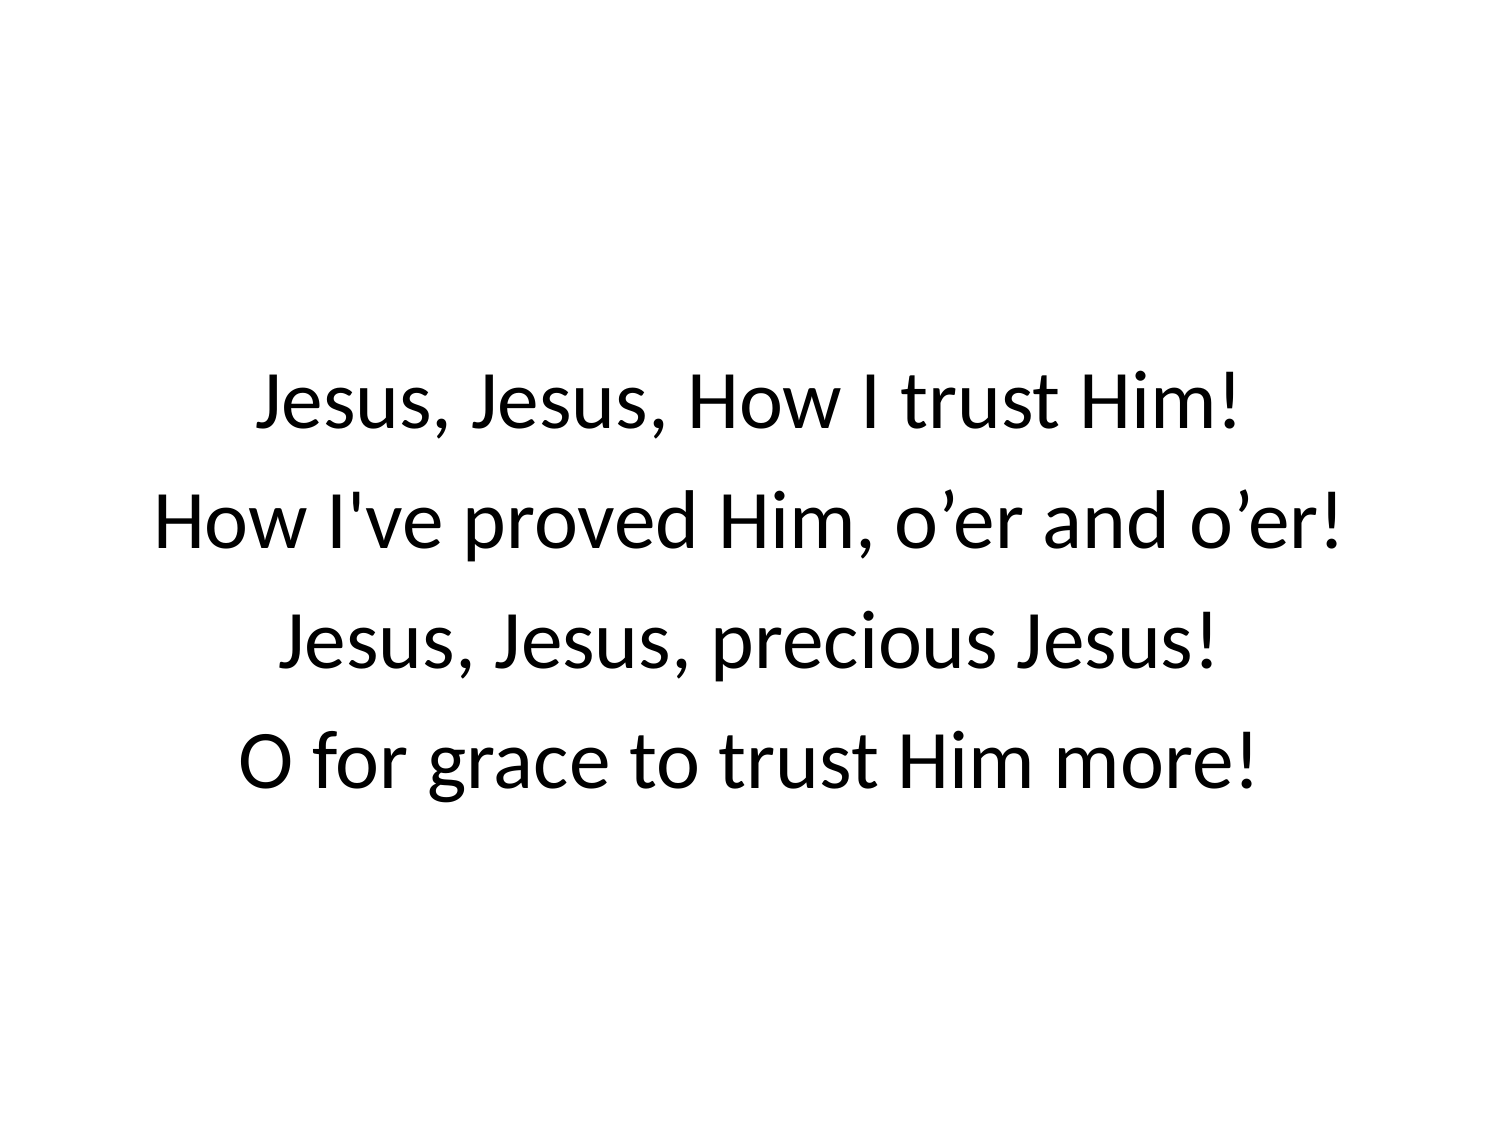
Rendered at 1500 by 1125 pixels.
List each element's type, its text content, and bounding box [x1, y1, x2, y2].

text_box Jesus, Jesus, How I trust Him! How I've proved Him, o’er and o’er! Jesus, Jesus, precious Jesus! O for grace to trust Him more! [77, 318, 1422, 813]
